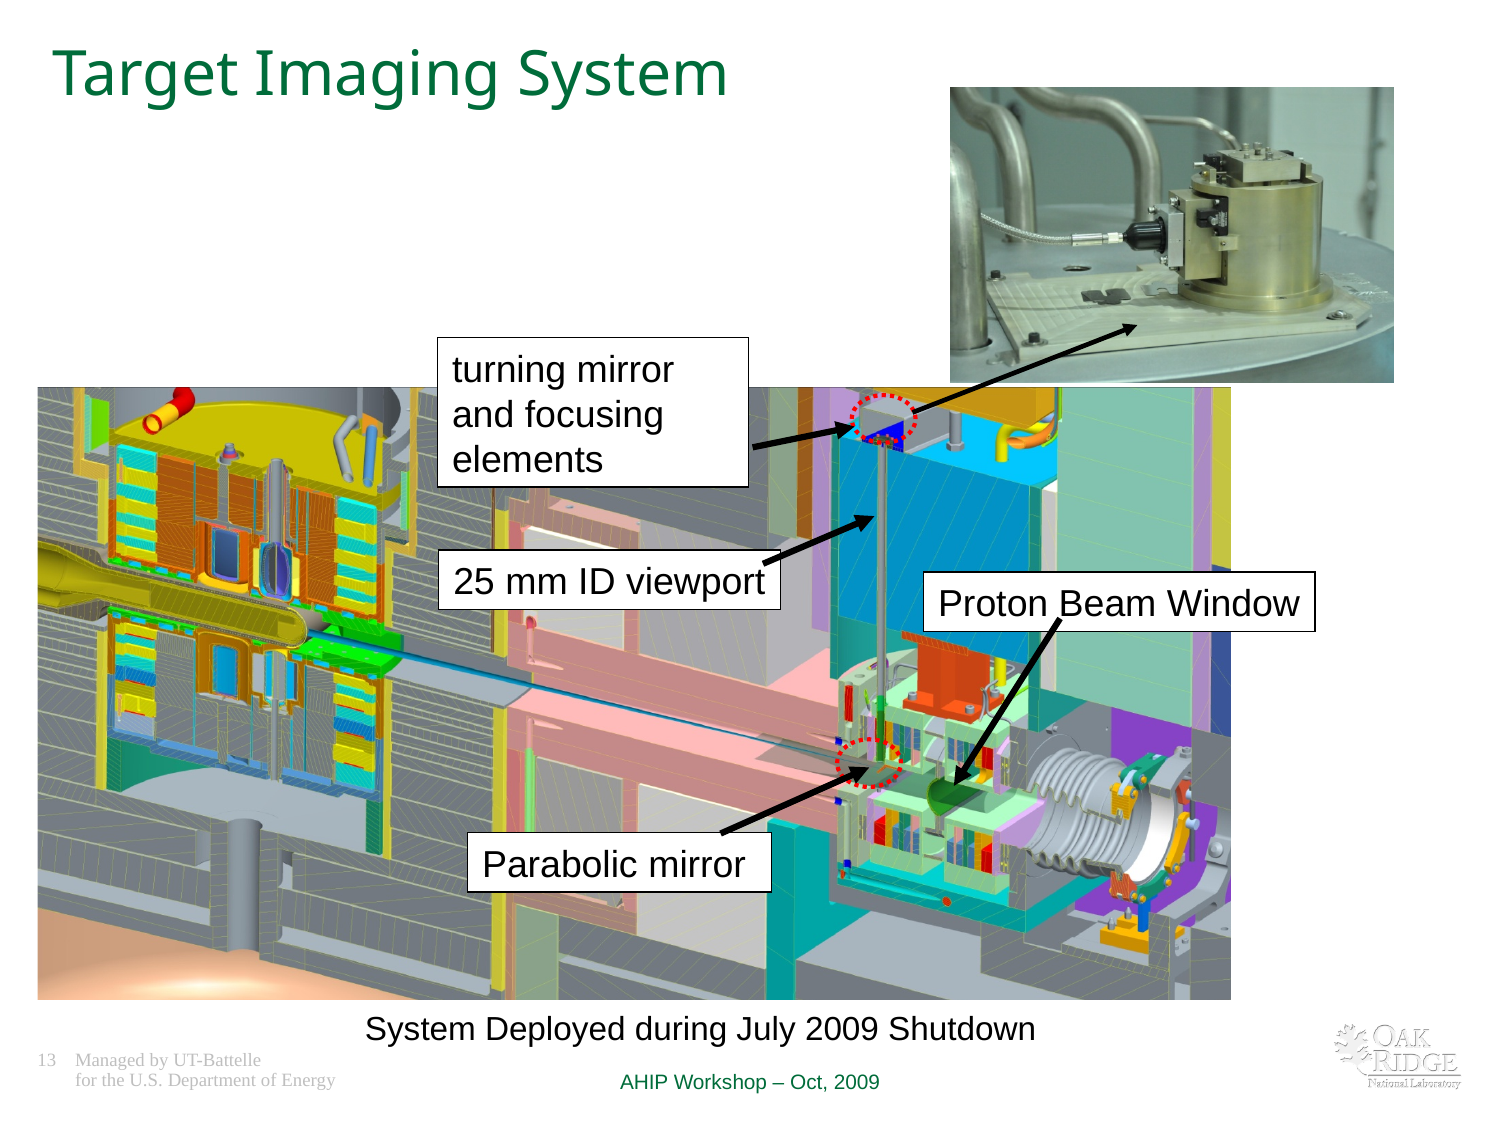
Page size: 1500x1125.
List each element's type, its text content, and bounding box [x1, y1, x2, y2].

text_box Proton Beam Window [1236, 571, 1316, 632]
picture [1325, 1018, 1472, 1094]
text_box System Deployed during July 2009 Shutdown [349, 1010, 1142, 1055]
text_box turning mirror and focusing elements [437, 337, 749, 385]
picture [949, 87, 1395, 383]
title Target Imaging System [37, 37, 1403, 117]
picture [37, 387, 1232, 1001]
